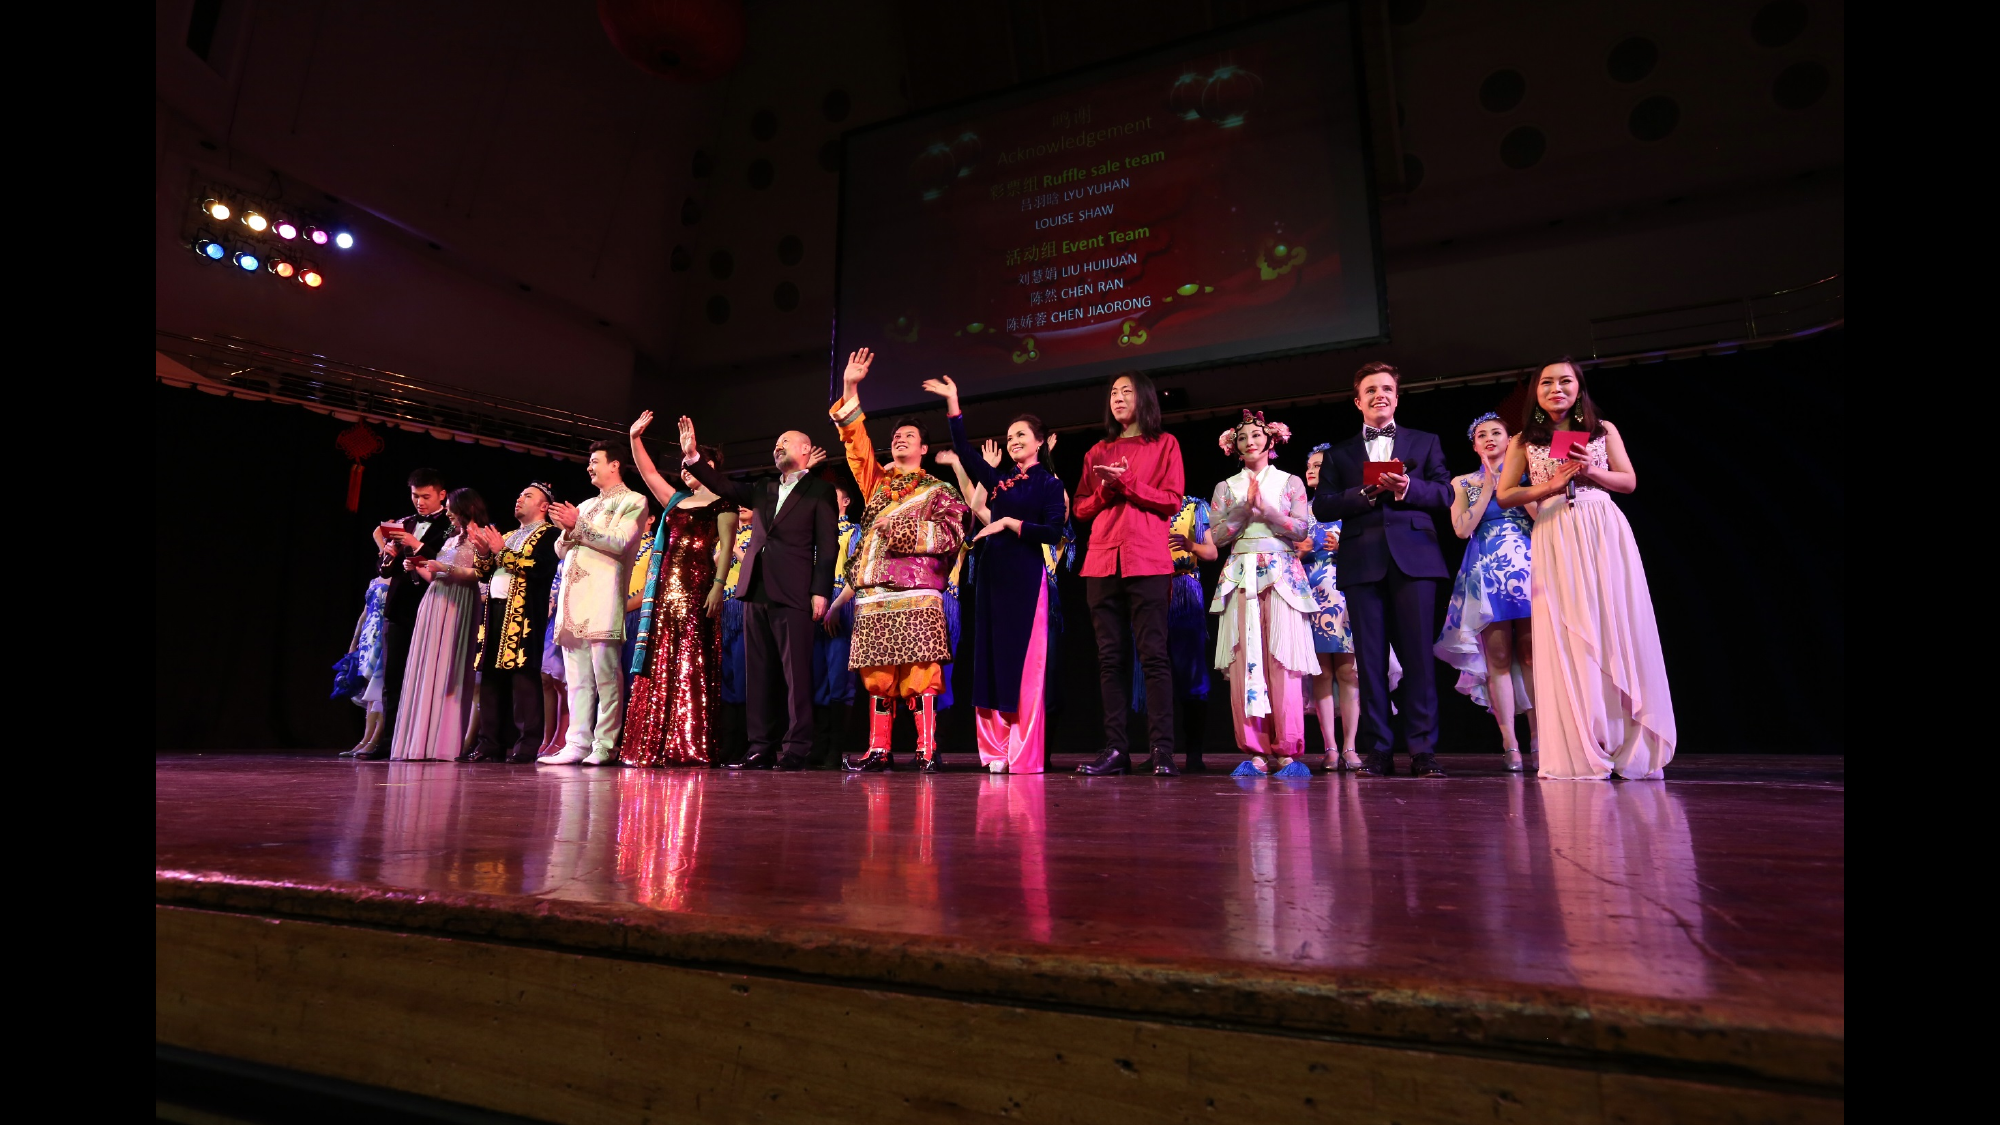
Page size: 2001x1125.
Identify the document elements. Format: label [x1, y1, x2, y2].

picture [156, 0, 1844, 1125]
